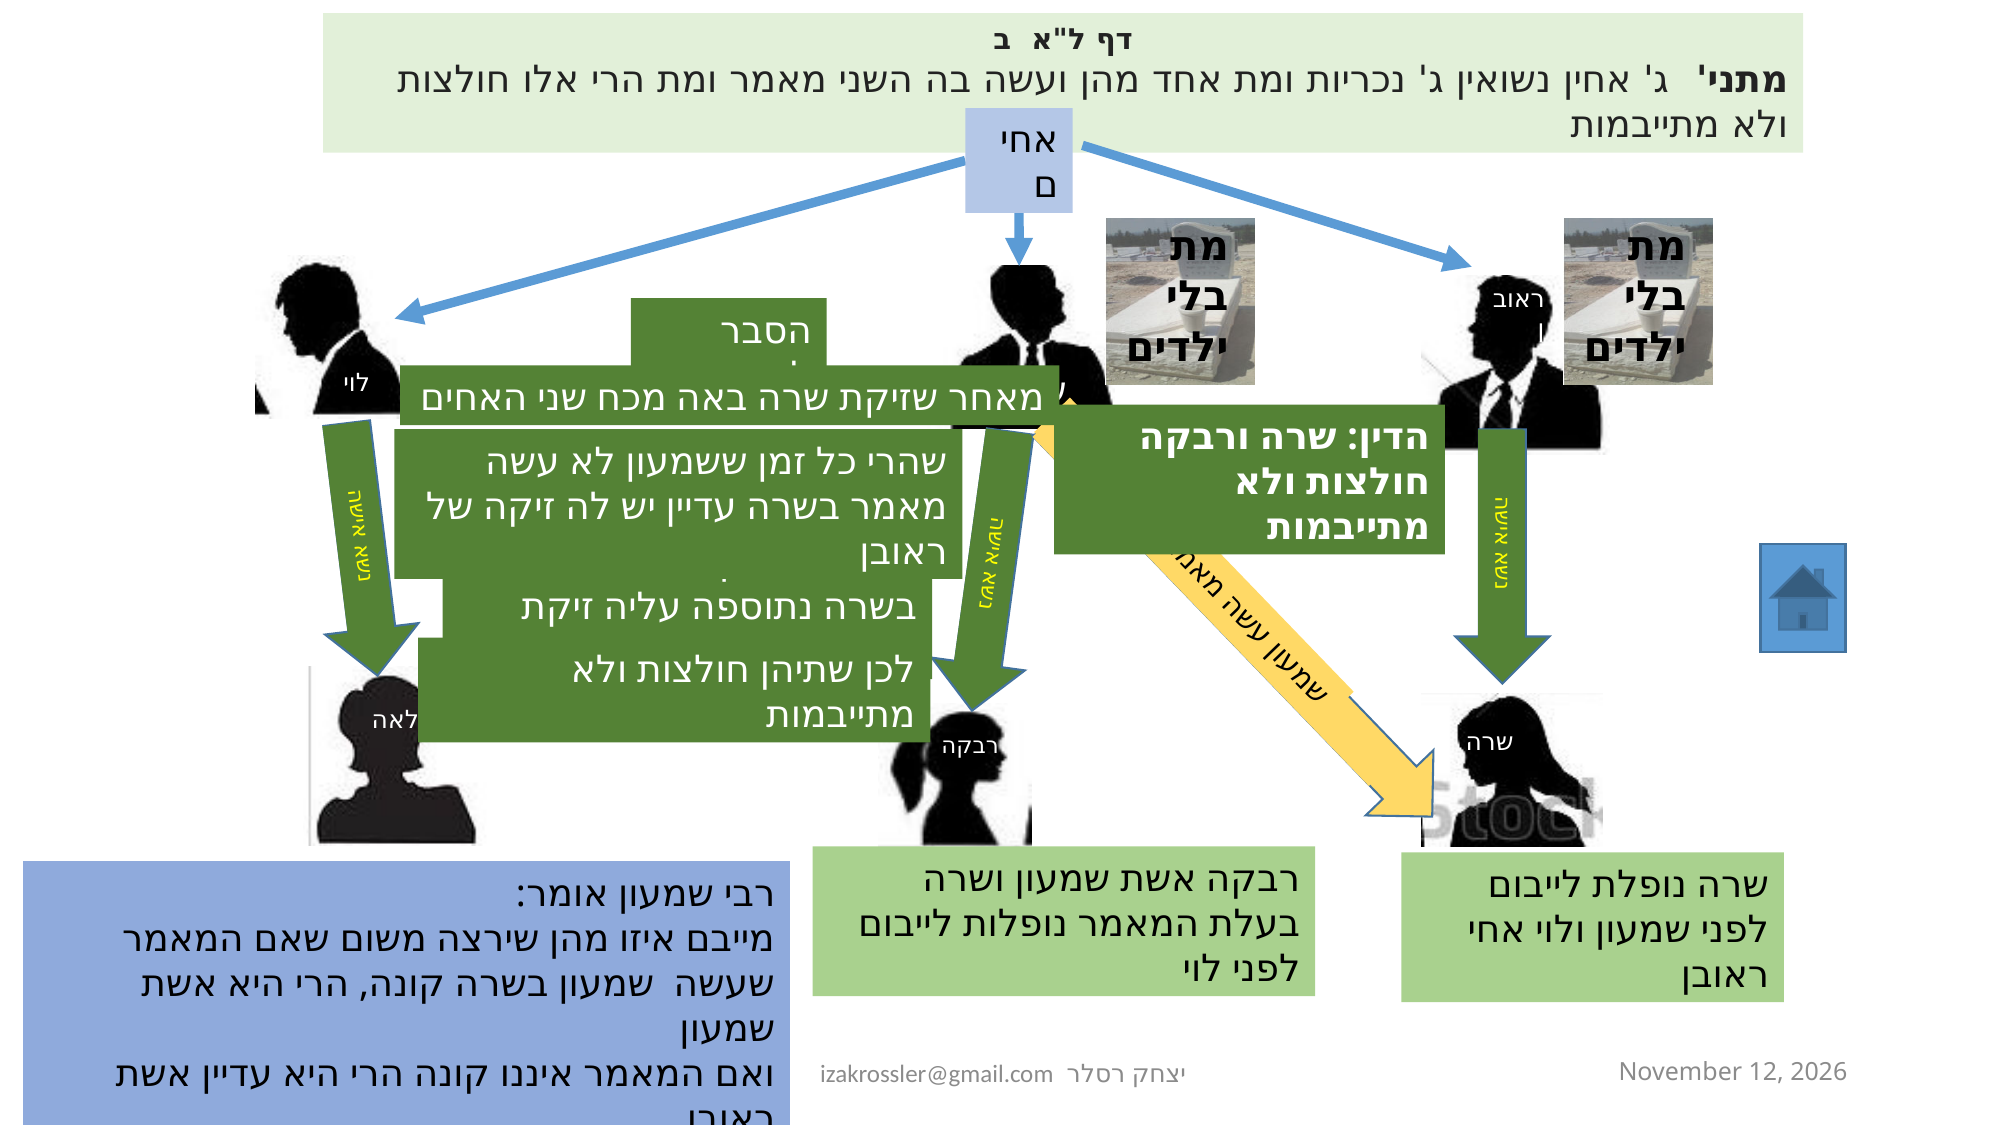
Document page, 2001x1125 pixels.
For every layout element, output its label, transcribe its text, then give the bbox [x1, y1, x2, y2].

text_box רבי שמעון אומר: מייבם איזו מהן שירצה משום שאם המאמר שעשה שמעון בשרה קונה, הרי היא אשת שמעון ואם המאמר איננו קונה הרי היא עדיין אשת ראובן [23, 861, 790, 1125]
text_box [1104, 211, 1255, 385]
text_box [255, 255, 410, 419]
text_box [963, 570, 1517, 665]
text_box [234, 502, 490, 597]
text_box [1082, 145, 1472, 267]
text_box כאשר שמעון עשה מאמר בשרה נתוספה עליה זיקת שמעון [442, 579, 933, 680]
text_box הסבר לדין: [630, 319, 827, 365]
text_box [1375, 509, 1630, 604]
text_box דף ל"א ב מתני' ג' אחין נשואין ג' נכריות ומת אחד מהן ועשה בה השני מאמר ומת הרי אלו חולצות ולא מתייבמות [323, 13, 1804, 153]
text_box רבקה אשת שמעון ושרה בעלת המאמר נופלות לייבום לפני לוי [812, 846, 1316, 997]
text_box שרה נופלת לייבום לפני שמעון ולוי אחי ראובן [1401, 852, 1784, 1003]
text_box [394, 138, 966, 319]
text_box הדין: שרה ורבקה חולצות ולא מתייבמות [1054, 404, 1445, 555]
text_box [1562, 211, 1713, 385]
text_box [283, 666, 493, 846]
text_box מאחר שזיקת שרה באה מכח שני האחים [400, 365, 924, 426]
text_box לכן שתיהן חולצות ולא מתייבמות [418, 637, 931, 743]
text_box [878, 703, 1033, 867]
text_box [1759, 543, 1847, 653]
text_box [850, 524, 1132, 619]
text_box שהרי כל זמן ששמעון לא עשה מאמר בשרה עדיין יש לה זיקה של ראובן [394, 429, 963, 579]
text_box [924, 265, 1114, 429]
slide_number י"ג.ניסן.תשפ"ב [1412, 1042, 1863, 1103]
footer יצחק רסלר izakrossler@gmail.com [790, 1042, 1338, 1103]
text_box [1421, 275, 1610, 455]
text_box אחים [965, 108, 1073, 213]
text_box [1421, 693, 1603, 847]
